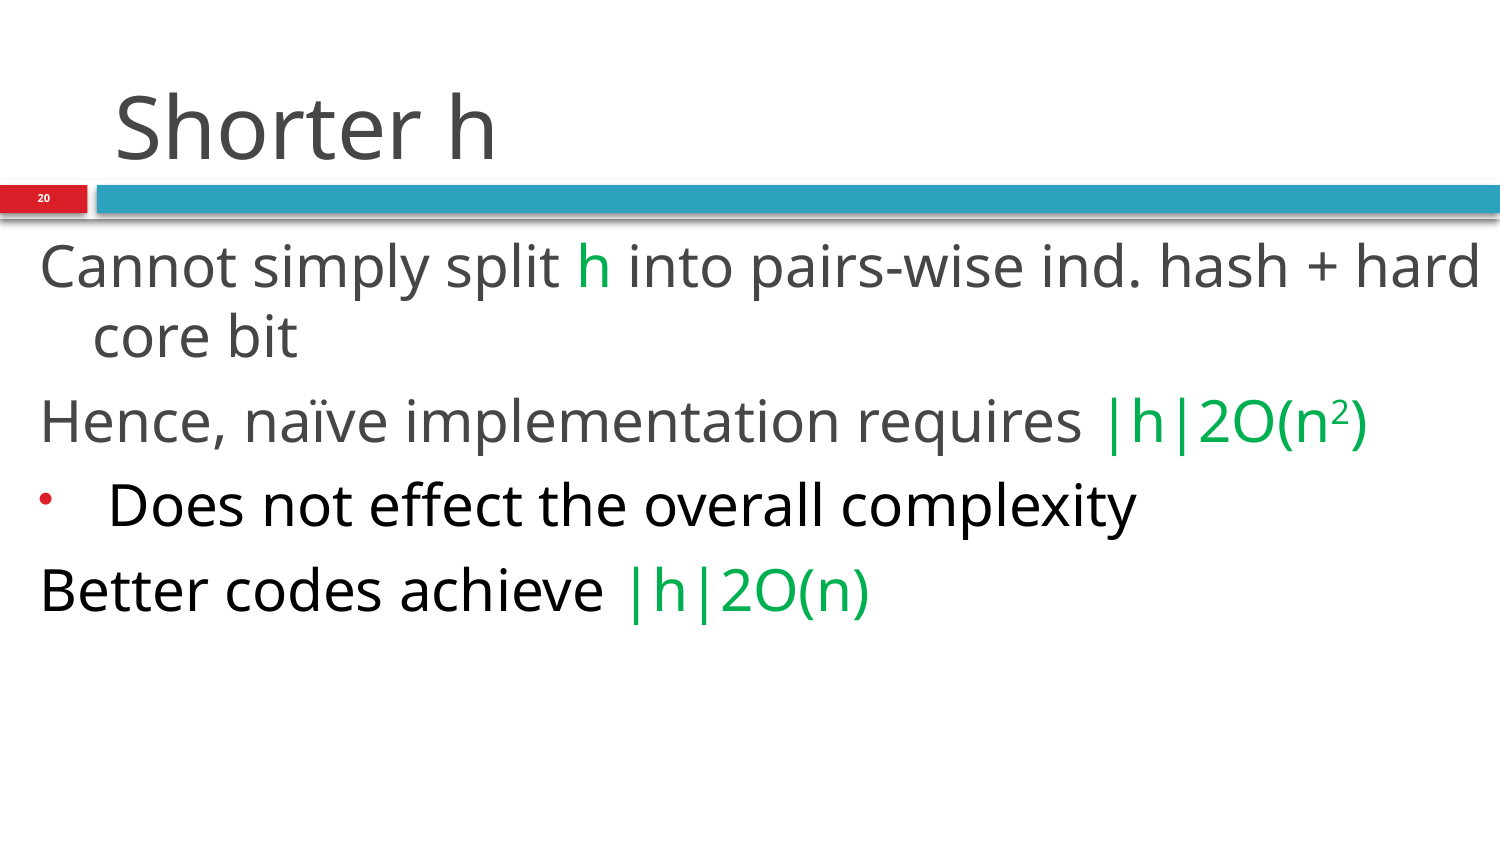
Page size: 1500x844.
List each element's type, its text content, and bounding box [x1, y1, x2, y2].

slide_number 20 [0, 184, 88, 215]
title Shorter h [99, 19, 1438, 185]
list Cannot simply split h into pairs-wise ind. hash + hard core bit Hence, naïve implementation requires |h|2O(n2) Does not effect the overall complexity Better codes achieve |h|2O(n) [24, 221, 1500, 844]
